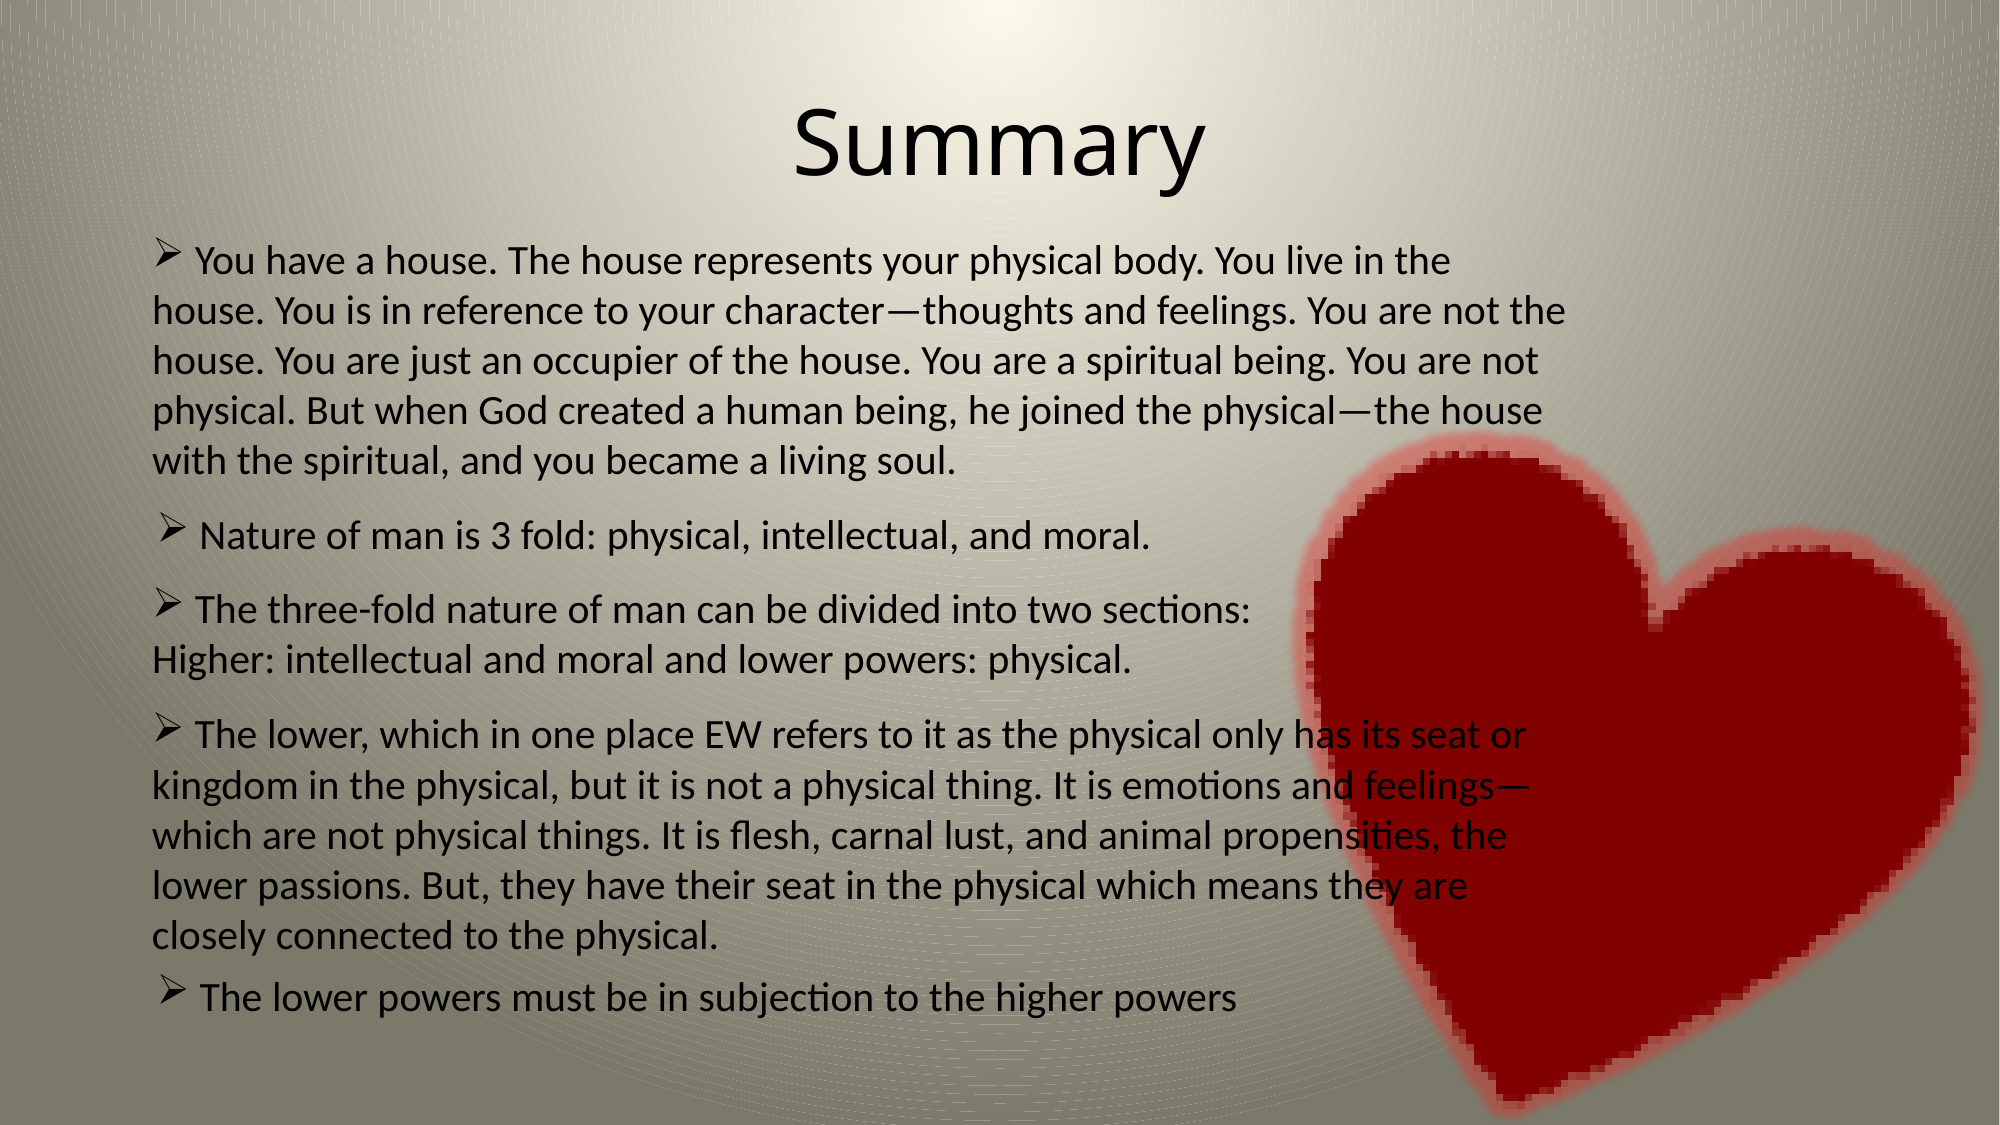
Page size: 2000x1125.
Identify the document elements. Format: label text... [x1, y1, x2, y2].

picture [1200, 404, 1996, 1125]
text_box You have a house. The house represents your physical body. You live in the house. You is in reference to your character—thoughts and feelings. You are not the house. You are just an occupier of the house. You are a spiritual being. You are not physical. But when God created a human being, he joined the physical—the house with the spiritual, and you became a living soul. [137, 224, 1588, 490]
text_box The lower, which in one place EW refers to it as the physical only has its seat or kingdom in the physical, but it is not a physical thing. It is emotions and feelings—which are not physical things. It is flesh, carnal lust, and animal propensities, the lower passions. But, they have their seat in the physical which means they are closely connected to the physical. [137, 699, 1195, 1010]
text_box The three-fold nature of man can be divided into two sections: Higher: intellectual and moral and lower powers: physical. [137, 574, 1195, 690]
title Summary [99, 45, 1900, 233]
text_box The lower powers must be in subjection to the higher powers [142, 962, 1195, 1028]
text_box Nature of man is 3 fold: physical, intellectual, and moral. [141, 500, 1177, 565]
